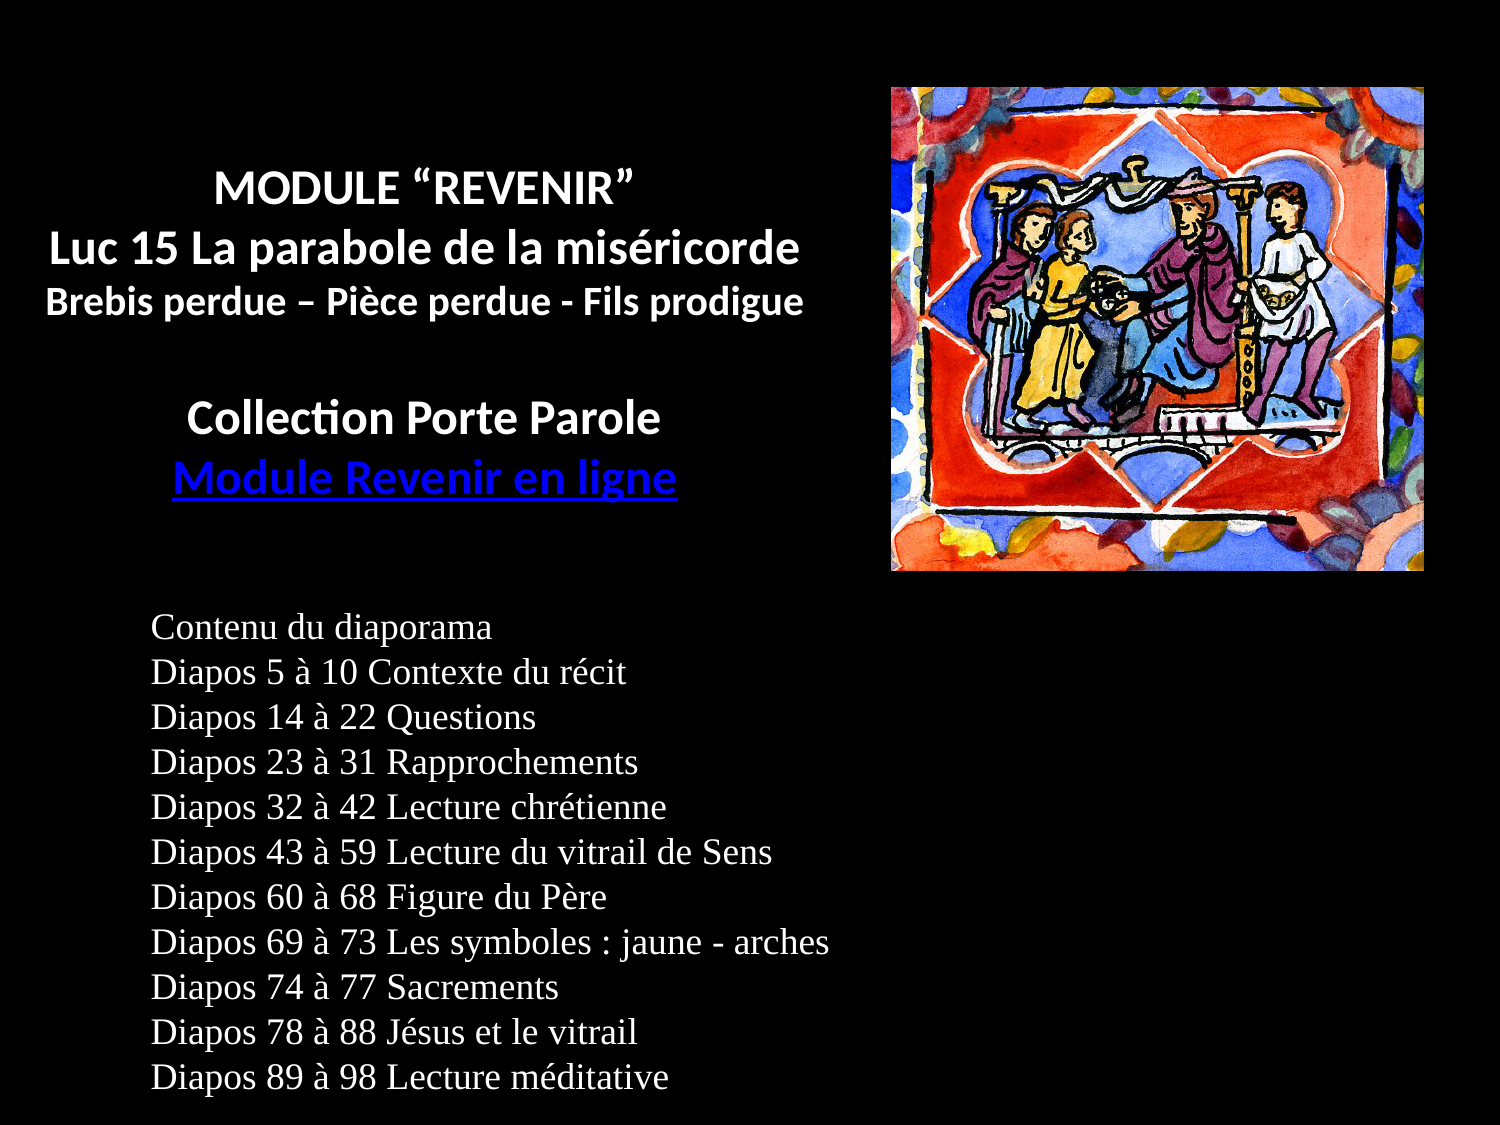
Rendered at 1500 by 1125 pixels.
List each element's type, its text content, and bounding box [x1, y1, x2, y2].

text_box Contenu du diaporama Diapos 5 à 10 Contexte du récit Diapos 14 à 22 Questions Diapos 23 à 31 Rapprochements Diapos 32 à 42 Lecture chrétienne Diapos 43 à 59 Lecture du vitrail de Sens Diapos 60 à 68 Figure du Père Diapos 69 à 73 Les symboles : jaune - arches Diapos 74 à 77 Sacrements Diapos 78 à 88 Jésus et le vitrail Diapos 89 à 98 Lecture méditative [135, 594, 916, 1105]
title MODULE “REVENIR” Luc 15 La parabole de la miséricorde Brebis perdue – Pièce perdue - Fils prodigue Collection Porte Parole Module Revenir en ligne [29, 63, 821, 595]
picture [891, 87, 1424, 571]
